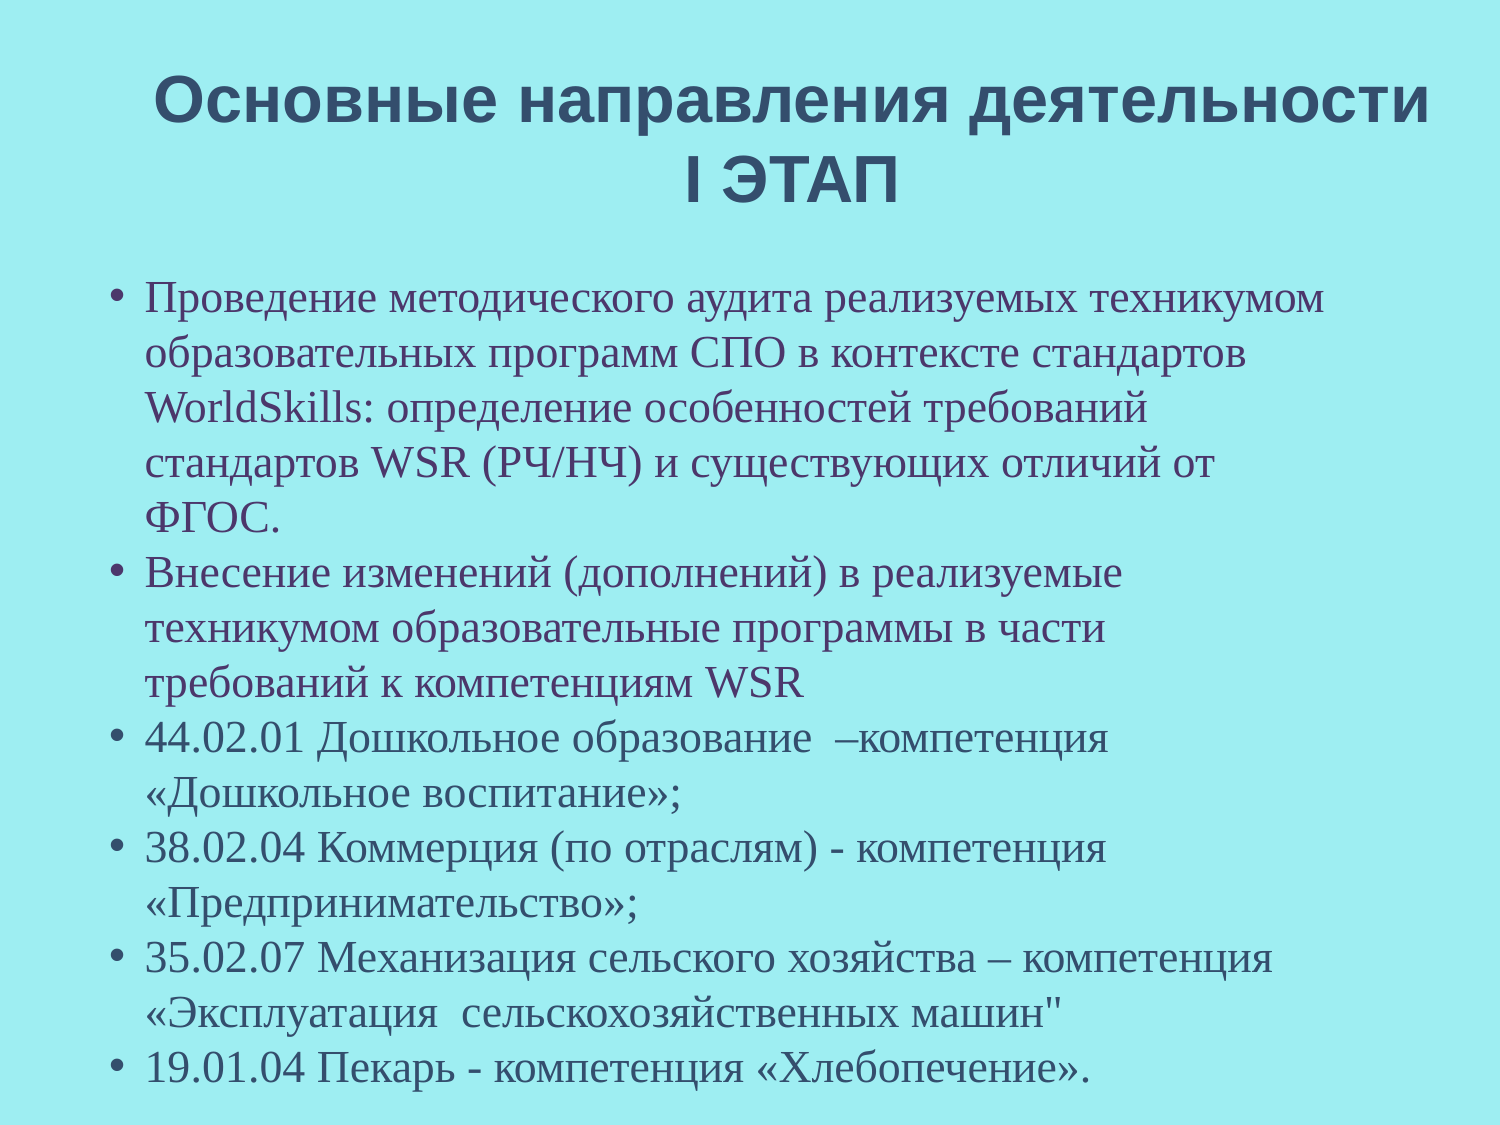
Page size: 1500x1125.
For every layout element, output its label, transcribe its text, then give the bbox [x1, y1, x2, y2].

text_box Основные направления деятельности I ЭТАП [118, 82, 1468, 270]
text_box Проведение методического аудита реализуемых техникумом образовательных программ СПО в контексте стандартов WorldSkills: определение особенностей требований стандартов WSR (РЧ/НЧ) и существующих отличий от ФГОС. Внесение изменений (дополнений) в реализуемые техникумом образовательные программы в части требований к компетенциям WSR 44.02.01 Дошкольное образование –компетенция «Дошкольное воспитание»; 38.02.04 Коммерция (по отраслям) - компетенция «Предпринимательство»; 35.02.07 Механизация сельского хозяйства – компетенция «Эксплуатация сельскохозяйственных машин" 19.01.04 Пекарь - компетенция «Хлебопечение». [94, 259, 1354, 899]
